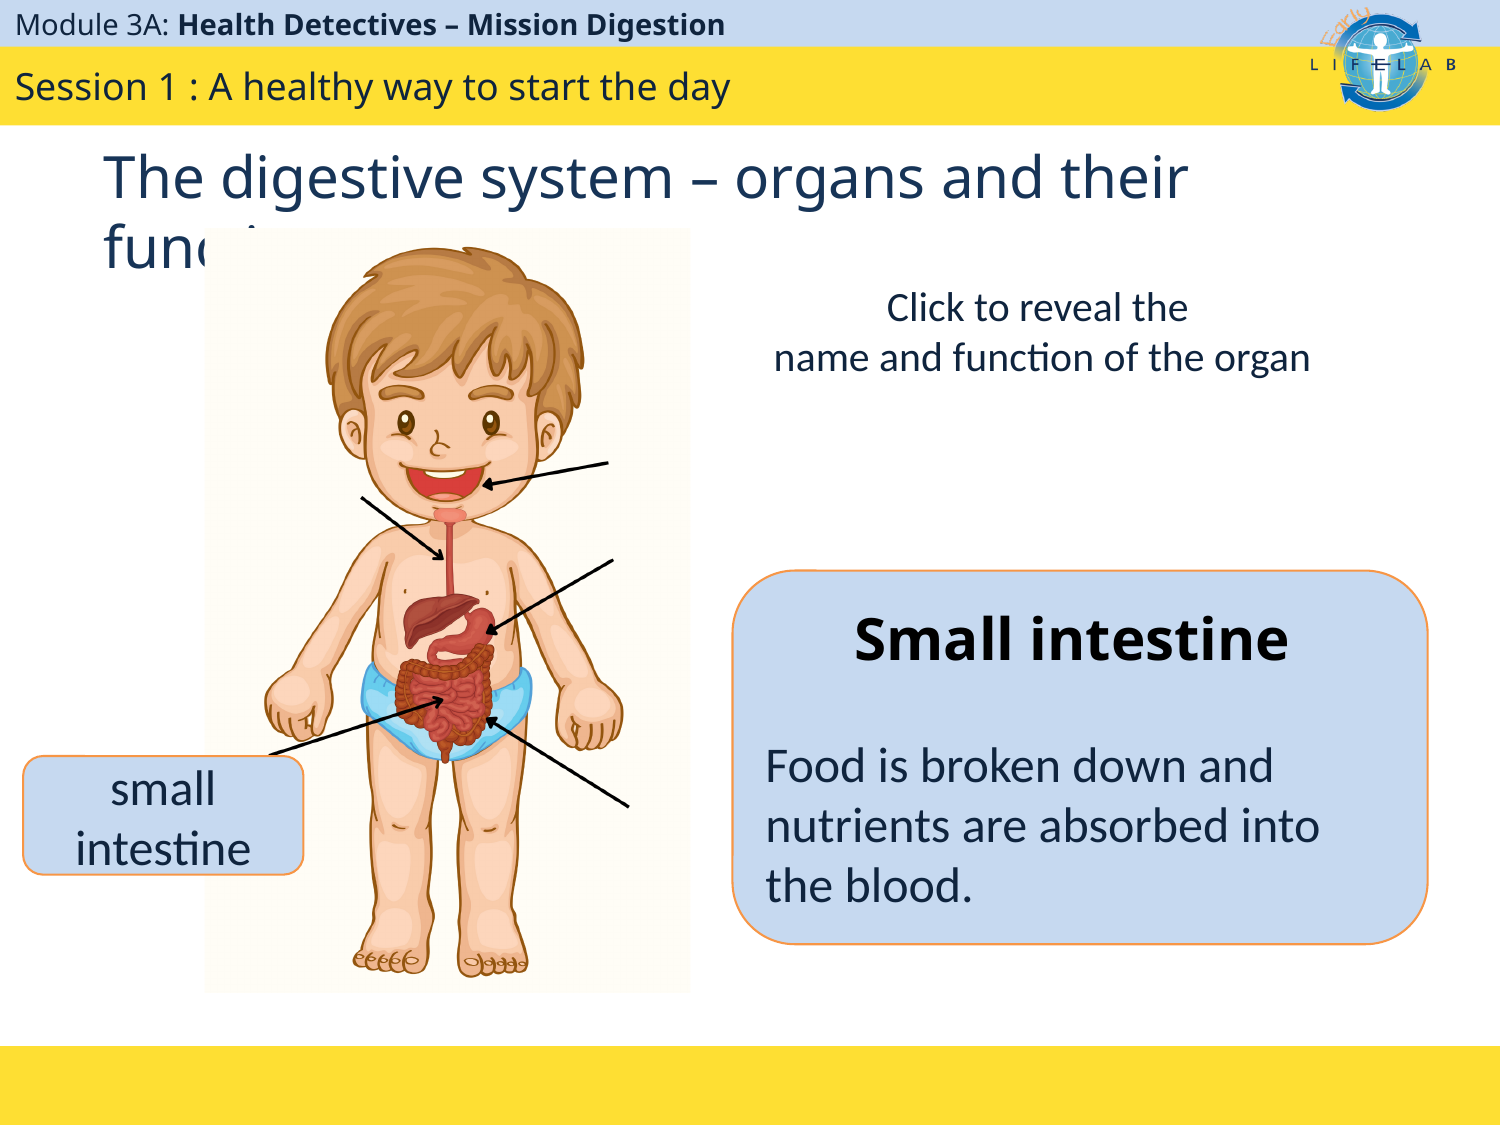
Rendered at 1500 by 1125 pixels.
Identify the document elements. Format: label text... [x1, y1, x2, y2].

text_box Click to reveal the name and function of the organ [691, 272, 1386, 388]
text_box The digestive system – organs and their functions [88, 132, 1412, 288]
text_box small intestine [22, 754, 204, 876]
picture [204, 228, 691, 993]
text_box [0, 1046, 1500, 1125]
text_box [0, 0, 1500, 126]
text_box Small intestine Food is broken down and nutrients are absorbed into the blood. [731, 569, 1429, 946]
